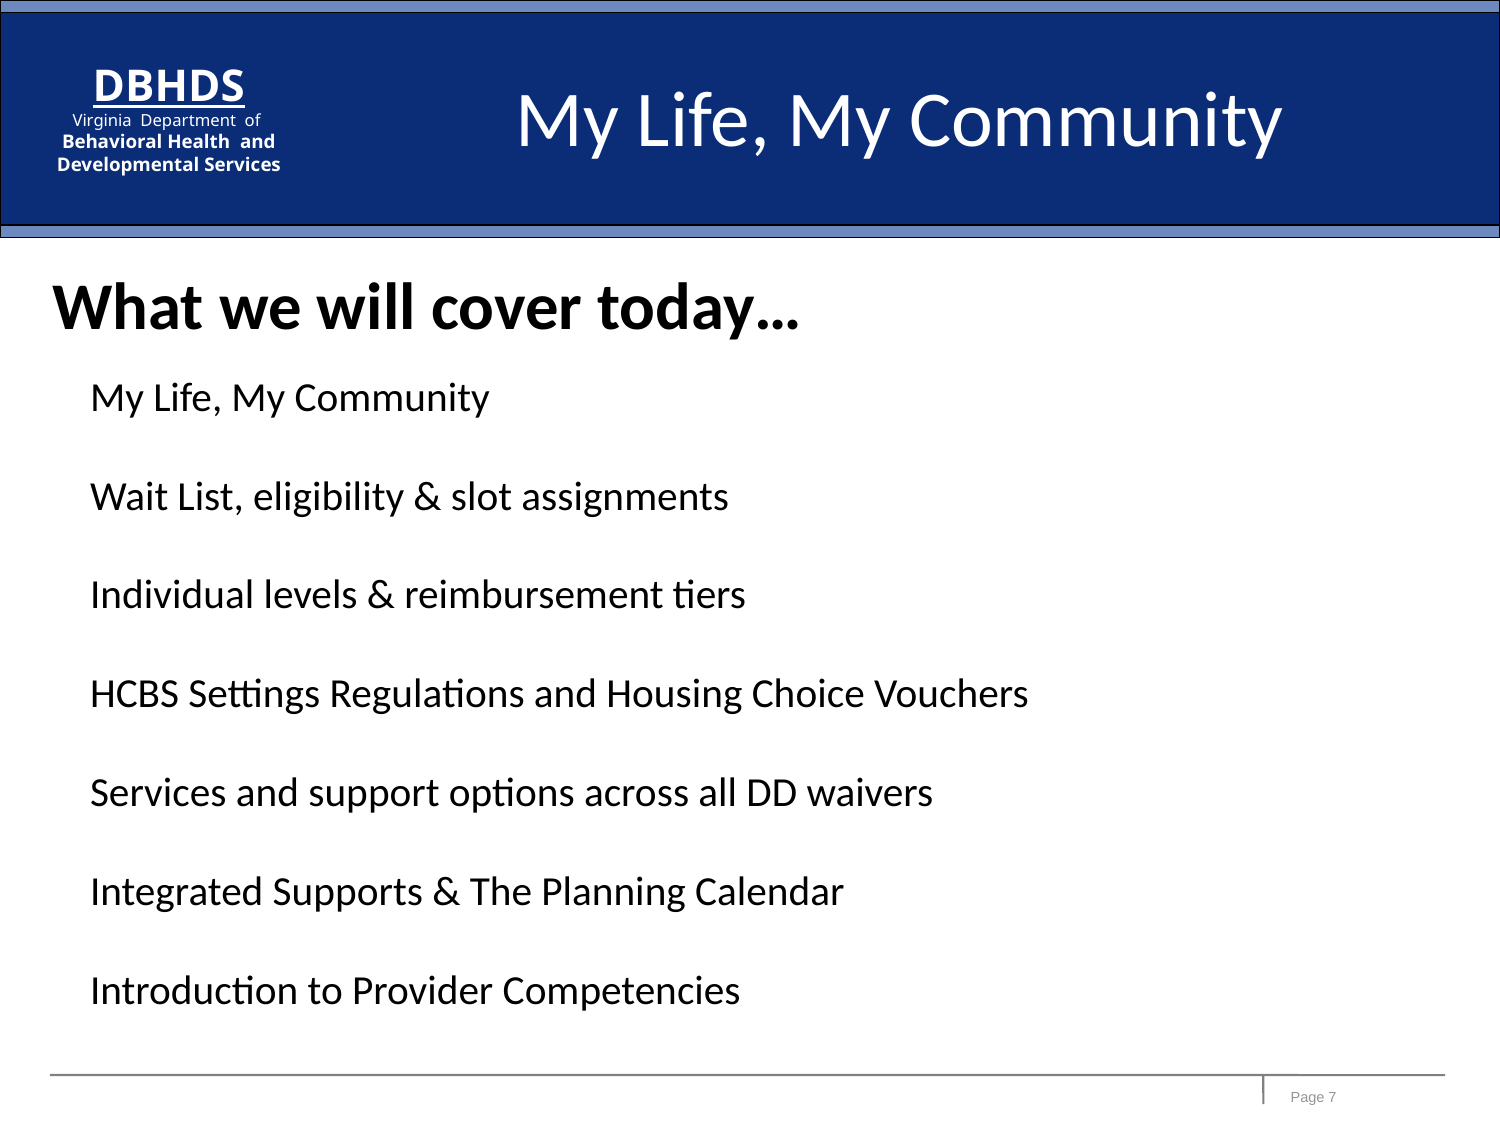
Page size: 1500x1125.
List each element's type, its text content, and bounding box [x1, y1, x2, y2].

text_box My Life, My Community Wait List, eligibility & slot assignments Individual levels & reimbursement tiers HCBS Settings Regulations and Housing Choice Vouchers Services and support options across all DD waivers Integrated Supports & The Planning Calendar Introduction to Provider Competencies [74, 362, 1413, 1125]
text_box What we will cover today… [37, 224, 1163, 380]
title My Life, My Community [337, 37, 1463, 193]
